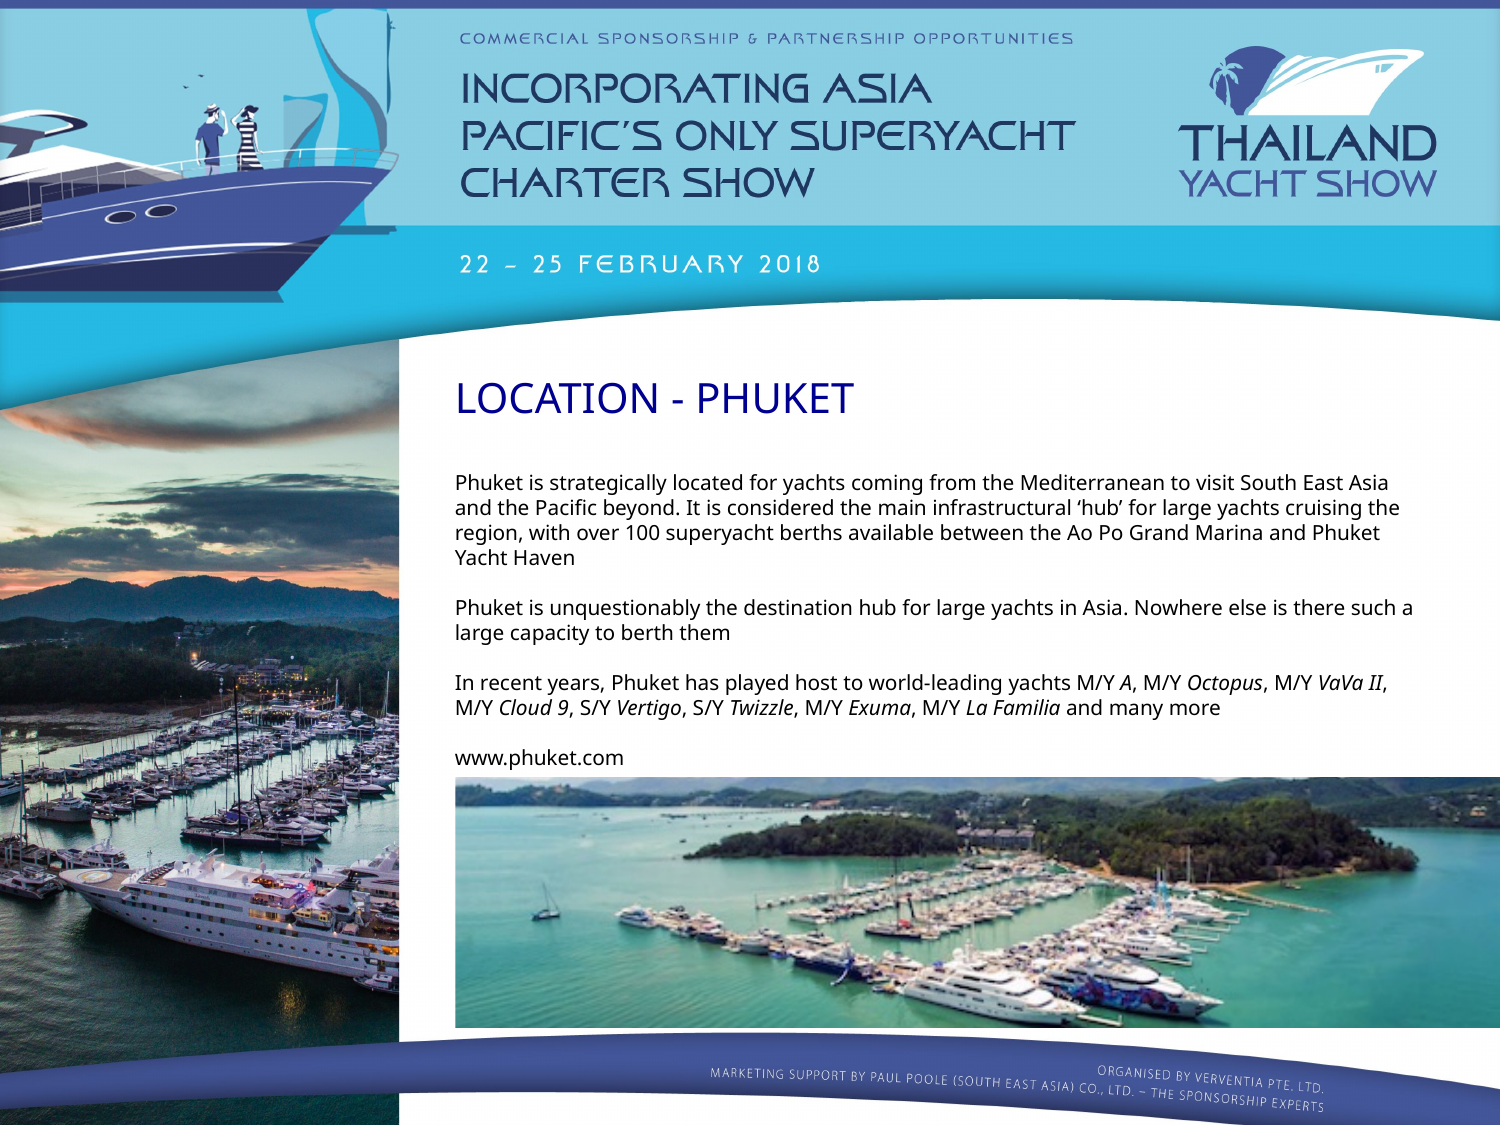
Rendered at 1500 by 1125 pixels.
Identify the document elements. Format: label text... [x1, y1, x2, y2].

text_box Phuket is strategically located for yachts coming from the Mediterranean to visit South East Asia and the Pacific beyond. It is considered the main infrastructural ‘hub’ for large yachts cruising the region, with over 100 superyacht berths available between the Ao Po Grand Marina and Phuket Yacht Haven Phuket is unquestionably the destination hub for large yachts in Asia. Nowhere else is there such a large capacity to berth them In recent years, Phuket has played host to world-leading yachts M/Y A, M/Y Octopus, M/Y VaVa II, M/Y Cloud 9, S/Y Vertigo, S/Y Twizzle, M/Y Exuma, M/Y La Familia and many more www.phuket.com [440, 462, 1444, 781]
picture [0, 0, 1500, 1125]
text_box LOCATION - PHUKET [440, 364, 1255, 429]
